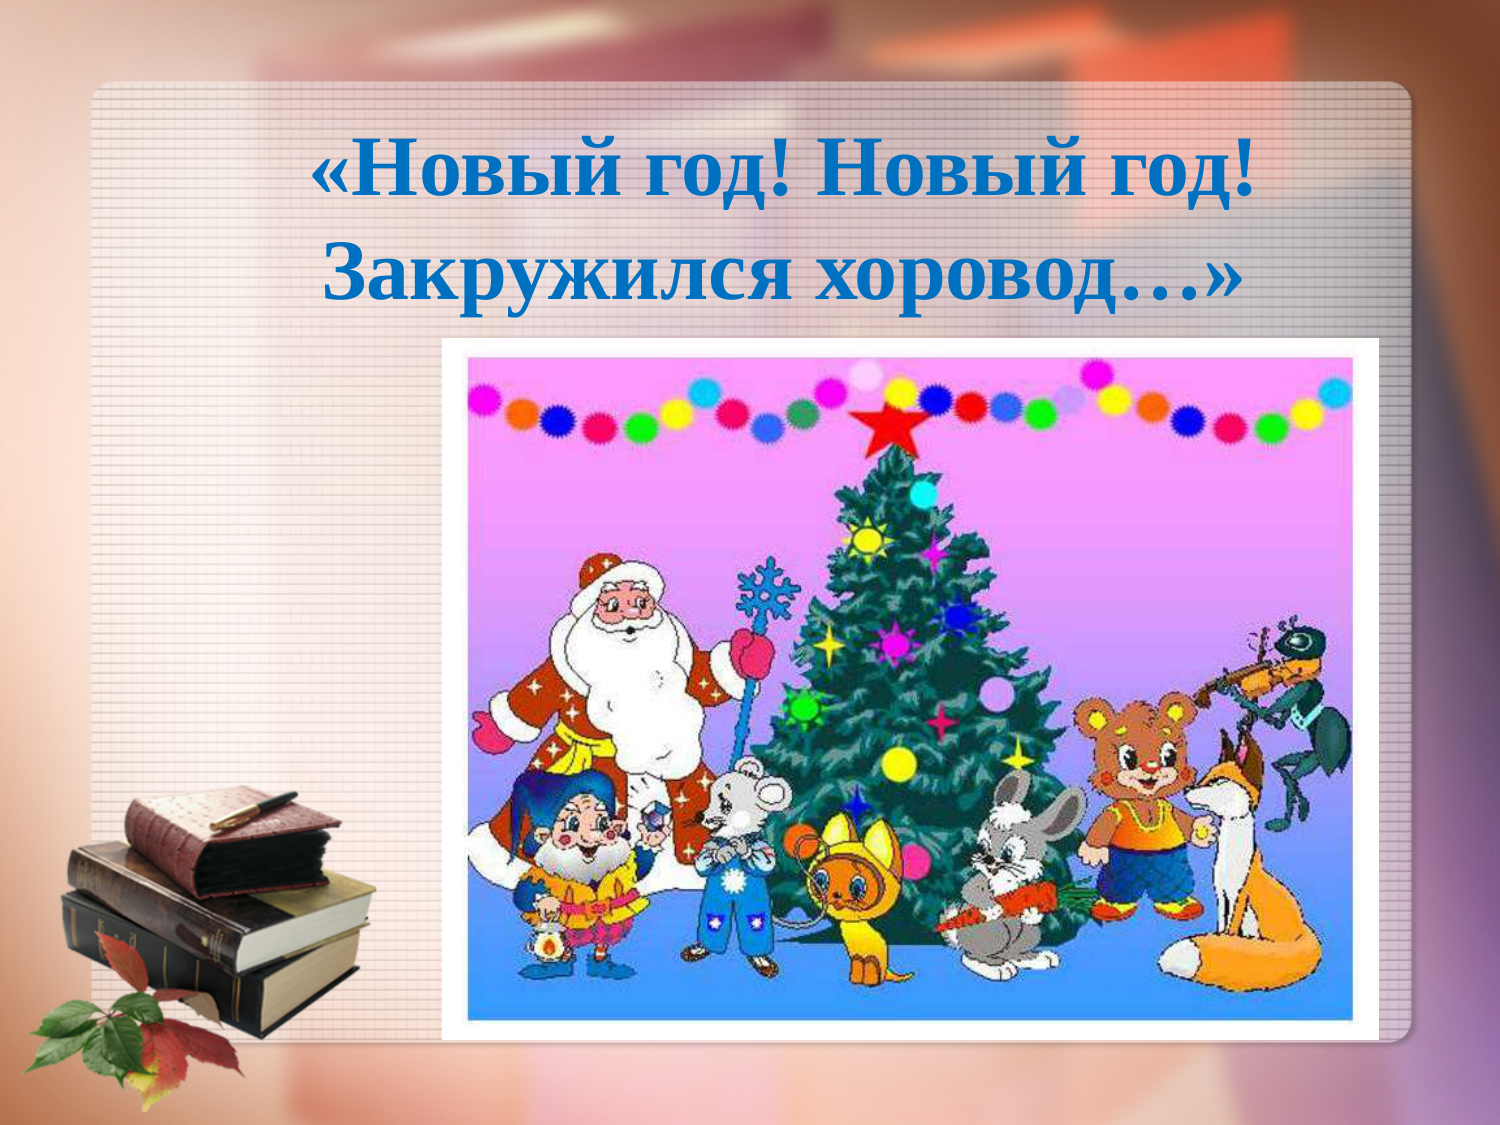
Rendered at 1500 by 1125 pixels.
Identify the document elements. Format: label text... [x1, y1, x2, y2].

title «Новый год! Новый год! Закружился хоровод…» [230, 101, 1339, 325]
picture [0, 0, 1500, 1125]
